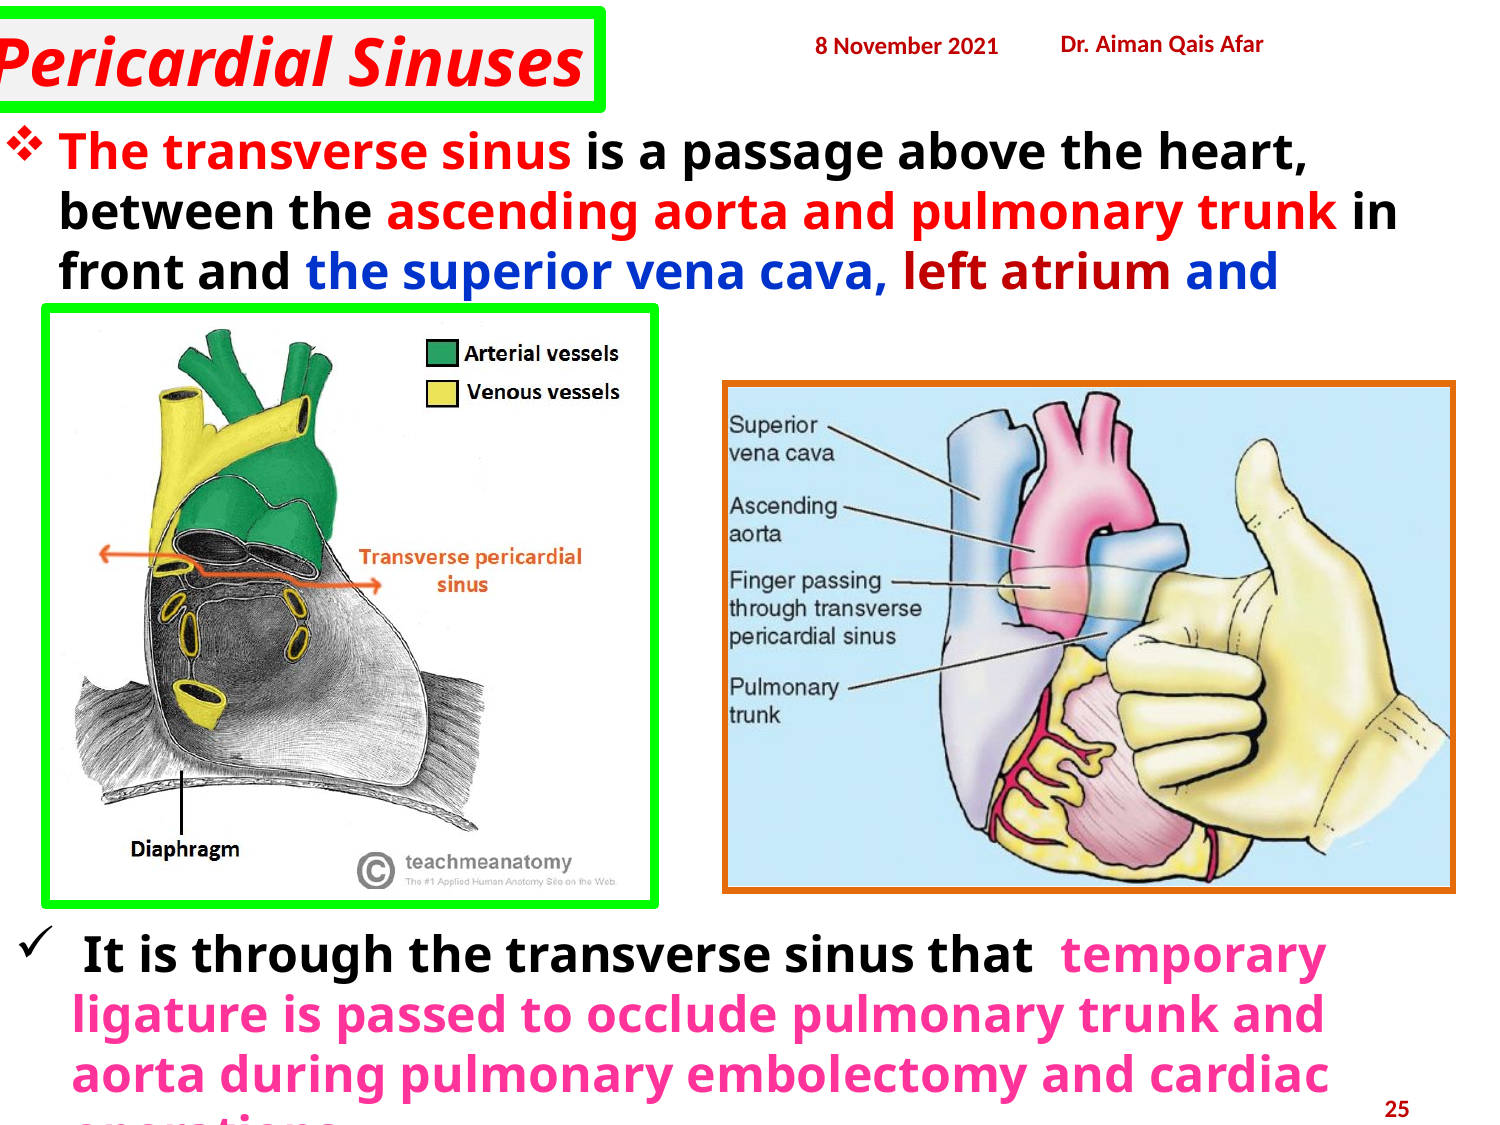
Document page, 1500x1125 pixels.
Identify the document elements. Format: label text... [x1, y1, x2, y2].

text_box It is through the transverse sinus that temporary ligature is passed to occlude pulmonary trunk and aorta during pulmonary embolectomy and cardiac operations. [0, 915, 1463, 1125]
text_box The transverse sinus is a passage above the heart, between the ascending aorta and pulmonary trunk in front and the superior vena cava, left atrium and pulmonary veins behind [0, 112, 1438, 368]
footer Dr. Aiman Qais Afar [924, 12, 1400, 73]
picture [49, 312, 651, 901]
picture [727, 386, 1451, 888]
text_box Pericardial Sinuses [0, 12, 601, 108]
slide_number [800, 15, 1150, 75]
